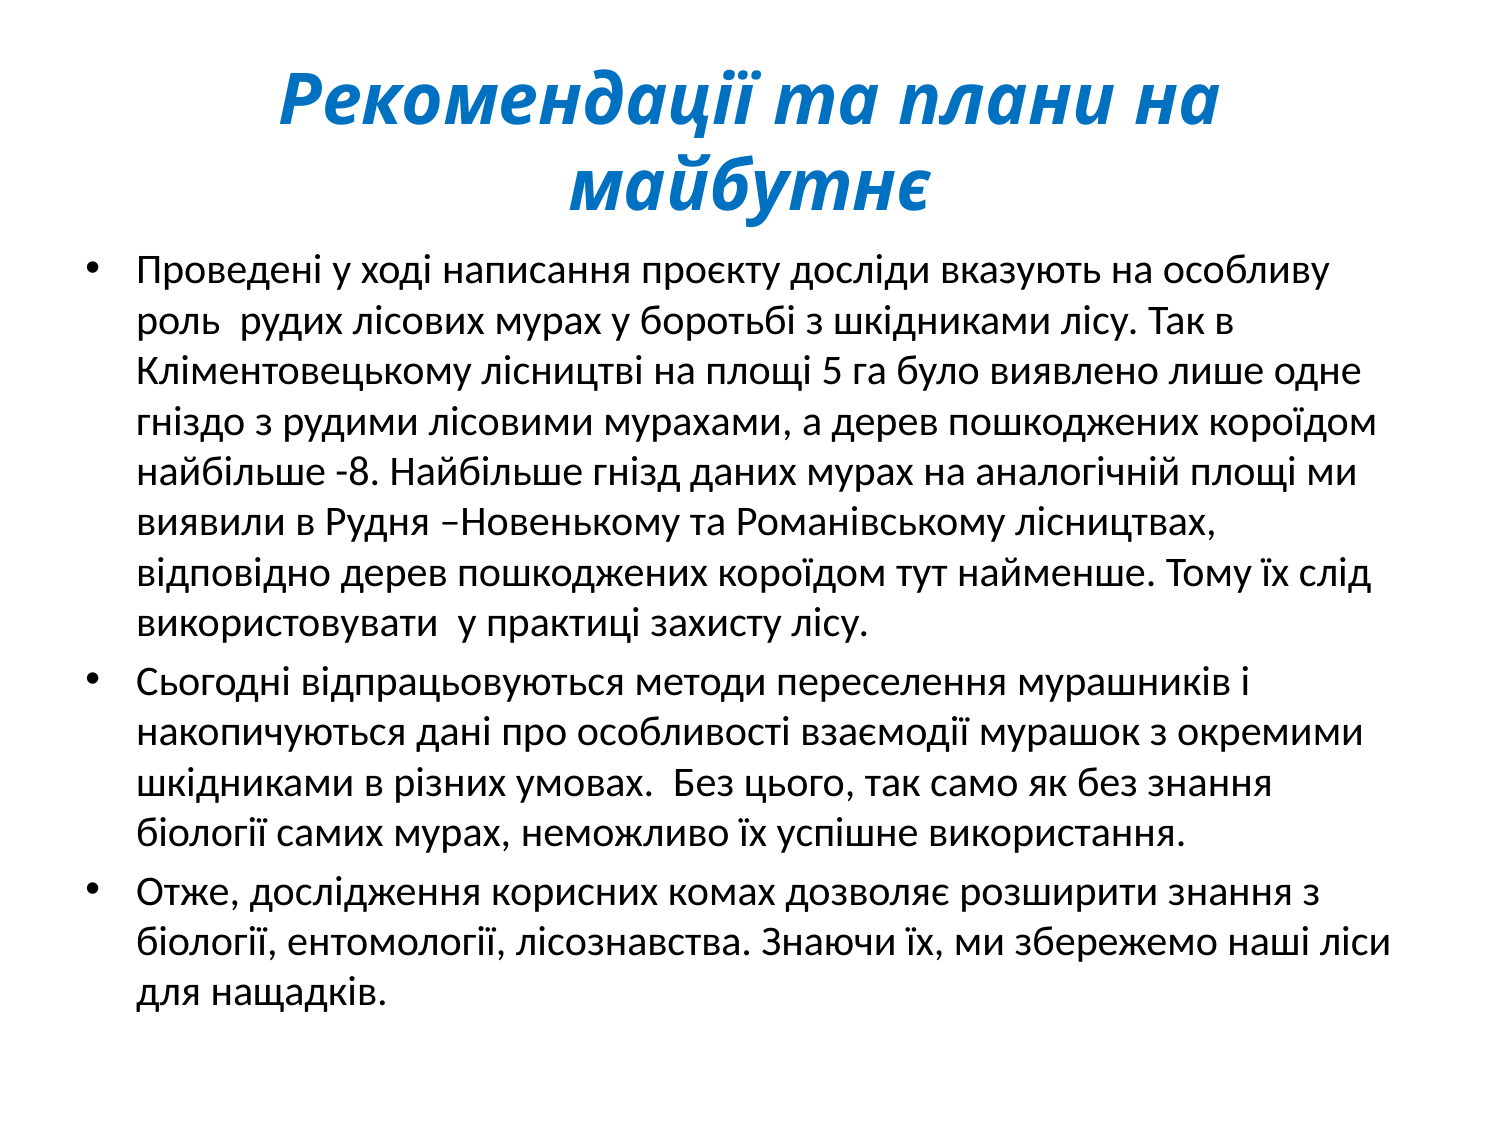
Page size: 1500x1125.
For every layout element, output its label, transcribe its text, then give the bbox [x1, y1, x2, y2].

list Проведені у ході написання проєкту досліди вказують на особливу роль рудих лісових мурах у боротьбі з шкідниками лісу. Так в Кліментовецькому лісництві на площі 5 га було виявлено лише одне гніздо з рудими лісовими мурахами, а дерев пошкоджених короїдом найбільше -8. Найбільше гнізд даних мурах на аналогічній площі ми виявили в Рудня –Новенькому та Романівському лісництвах, відповідно дерев пошкоджених короїдом тут найменше. Тому їх слід використовувати у практиці захисту лісу. Сьогодні відпрацьовуються методи переселення мурашників і накопичуються дані про особливості взаємодії мурашок з окремими шкідниками в різних умовах. Без цього, так само як без знання біології самих мурах, неможливо їх успішне використання. Отже, дослідження корисних комах дозволяє розширити знання з біології, ентомології, лісознавства. Знаючи їх, ми збережемо наші ліси для нащадків. [70, 234, 1421, 1029]
title Рекомендації та плани на майбутнє [75, 45, 1425, 233]
